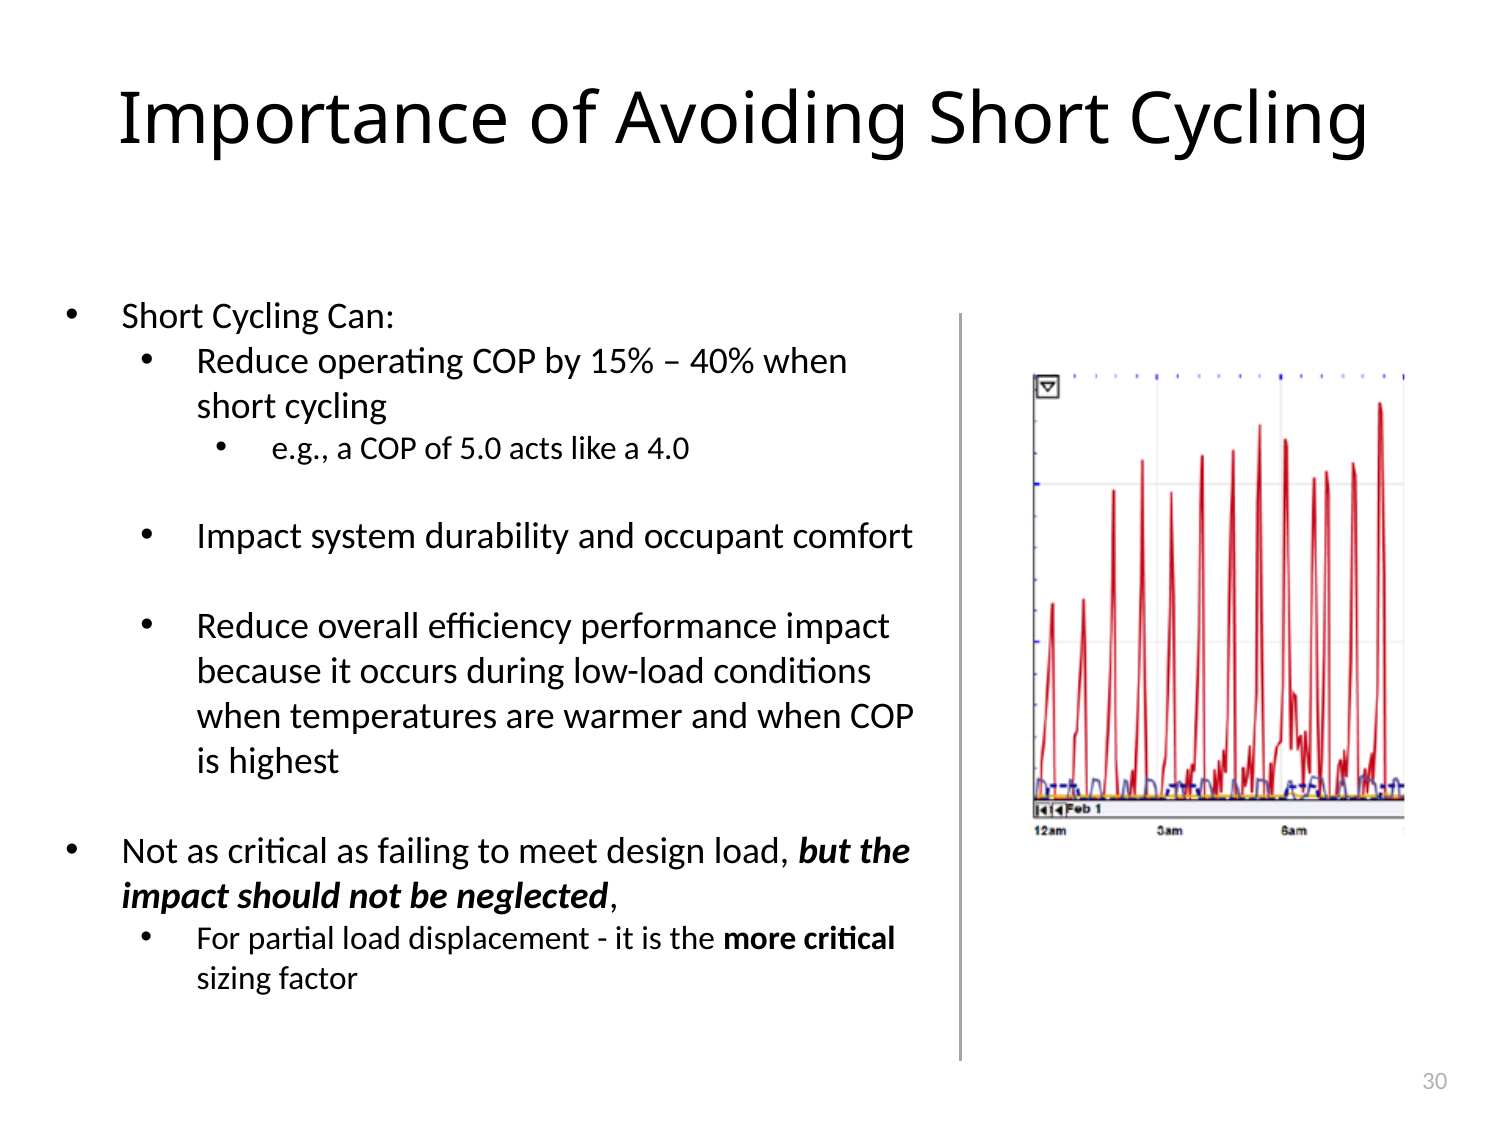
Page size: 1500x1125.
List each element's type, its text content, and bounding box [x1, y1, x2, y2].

title Importance of Avoiding Short Cycling [103, 45, 1397, 195]
text_box Short Cycling Can: Reduce operating COP by 15% – 40% when short cycling e.g., a COP of 5.0 acts like a 4.0 Impact system durability and occupant comfort Reduce overall efficiency performance impact because it occurs during low-load conditions when temperatures are warmer and when COP is highest Not as critical as failing to meet design load, but the impact should not be neglected, For partial load displacement - it is the more critical sizing factor [50, 283, 936, 1049]
picture [1019, 353, 1425, 854]
slide_number 30 [1125, 1050, 1463, 1110]
